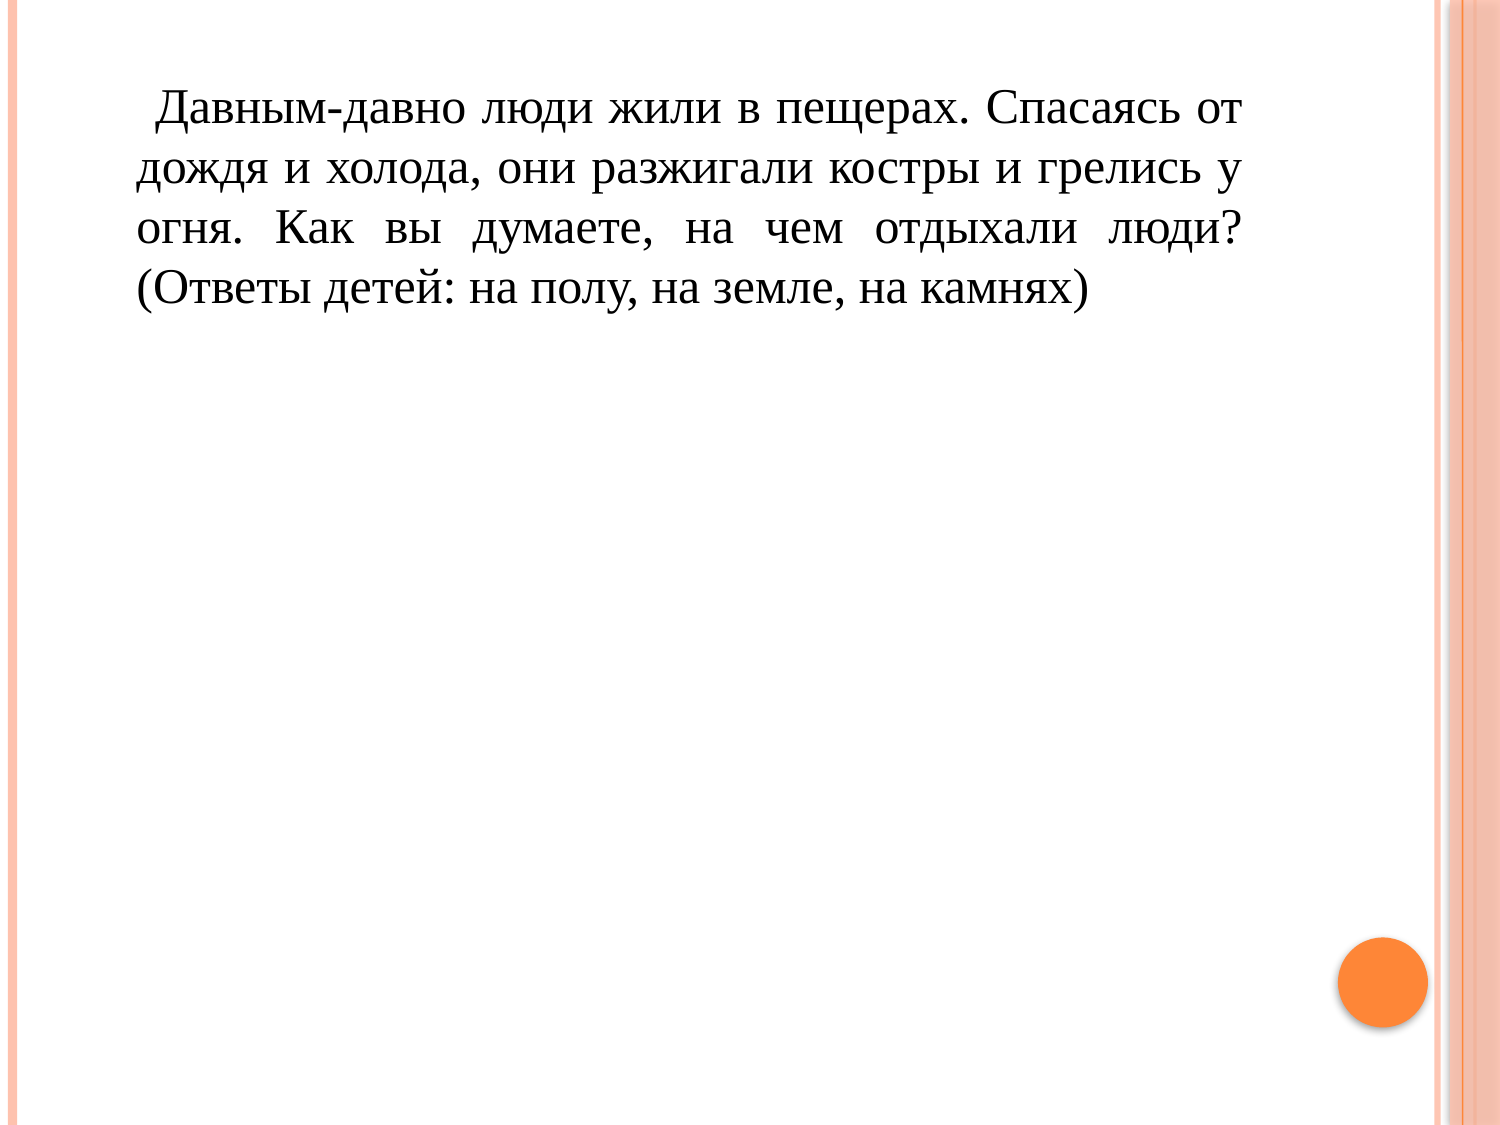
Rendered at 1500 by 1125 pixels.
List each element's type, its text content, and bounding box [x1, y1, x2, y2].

list Давным-давно люди жили в пещерах. Спасаясь от дождя и холода, они разжигали костры и грелись у огня. Как вы думаете, на чем отдыхали люди? (Ответы детей: на полу, на земле, на камнях) [76, 66, 1258, 362]
